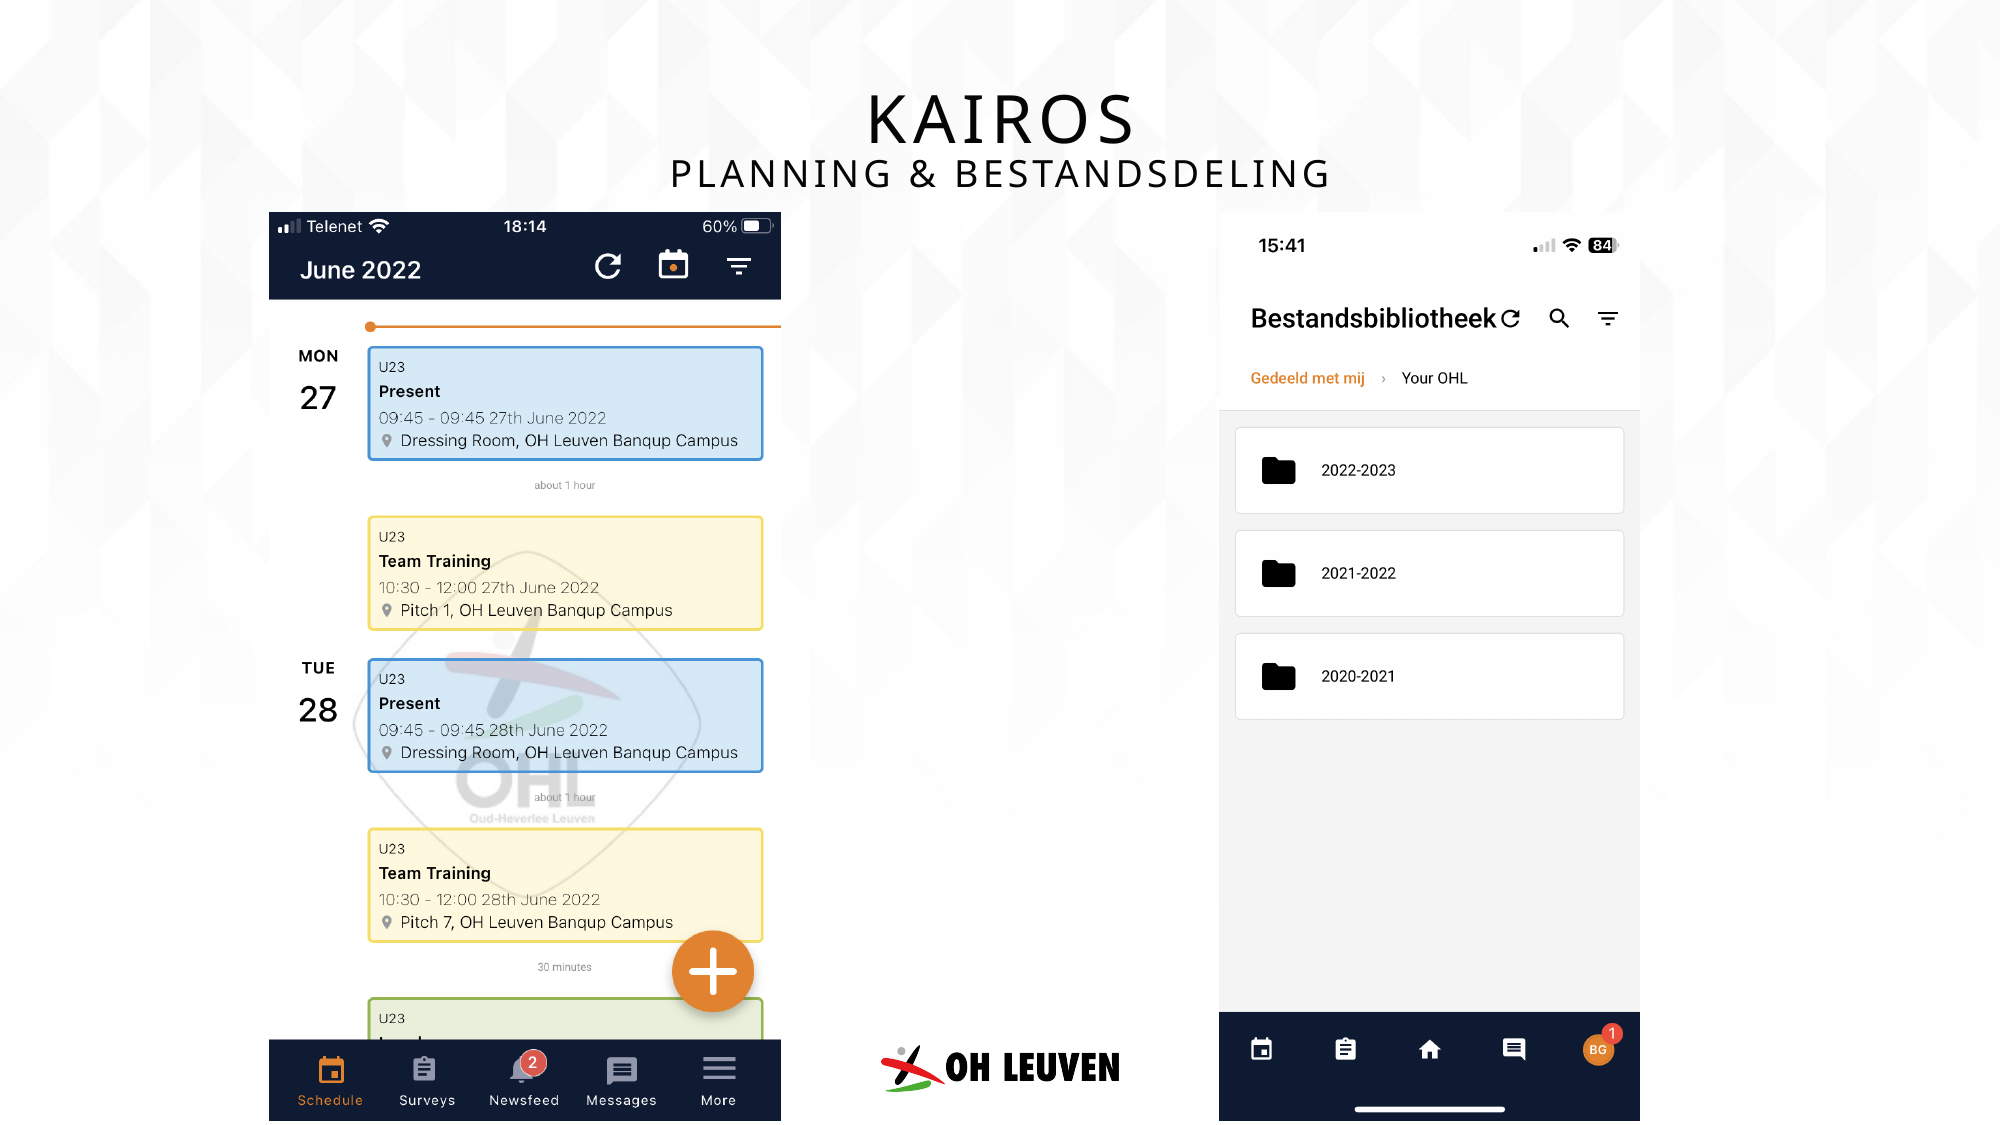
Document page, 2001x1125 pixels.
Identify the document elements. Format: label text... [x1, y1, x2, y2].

picture [0, 0, 2001, 1125]
list Planning & bestandsdeling [0, 151, 2000, 213]
list Kairos [0, 81, 2000, 151]
